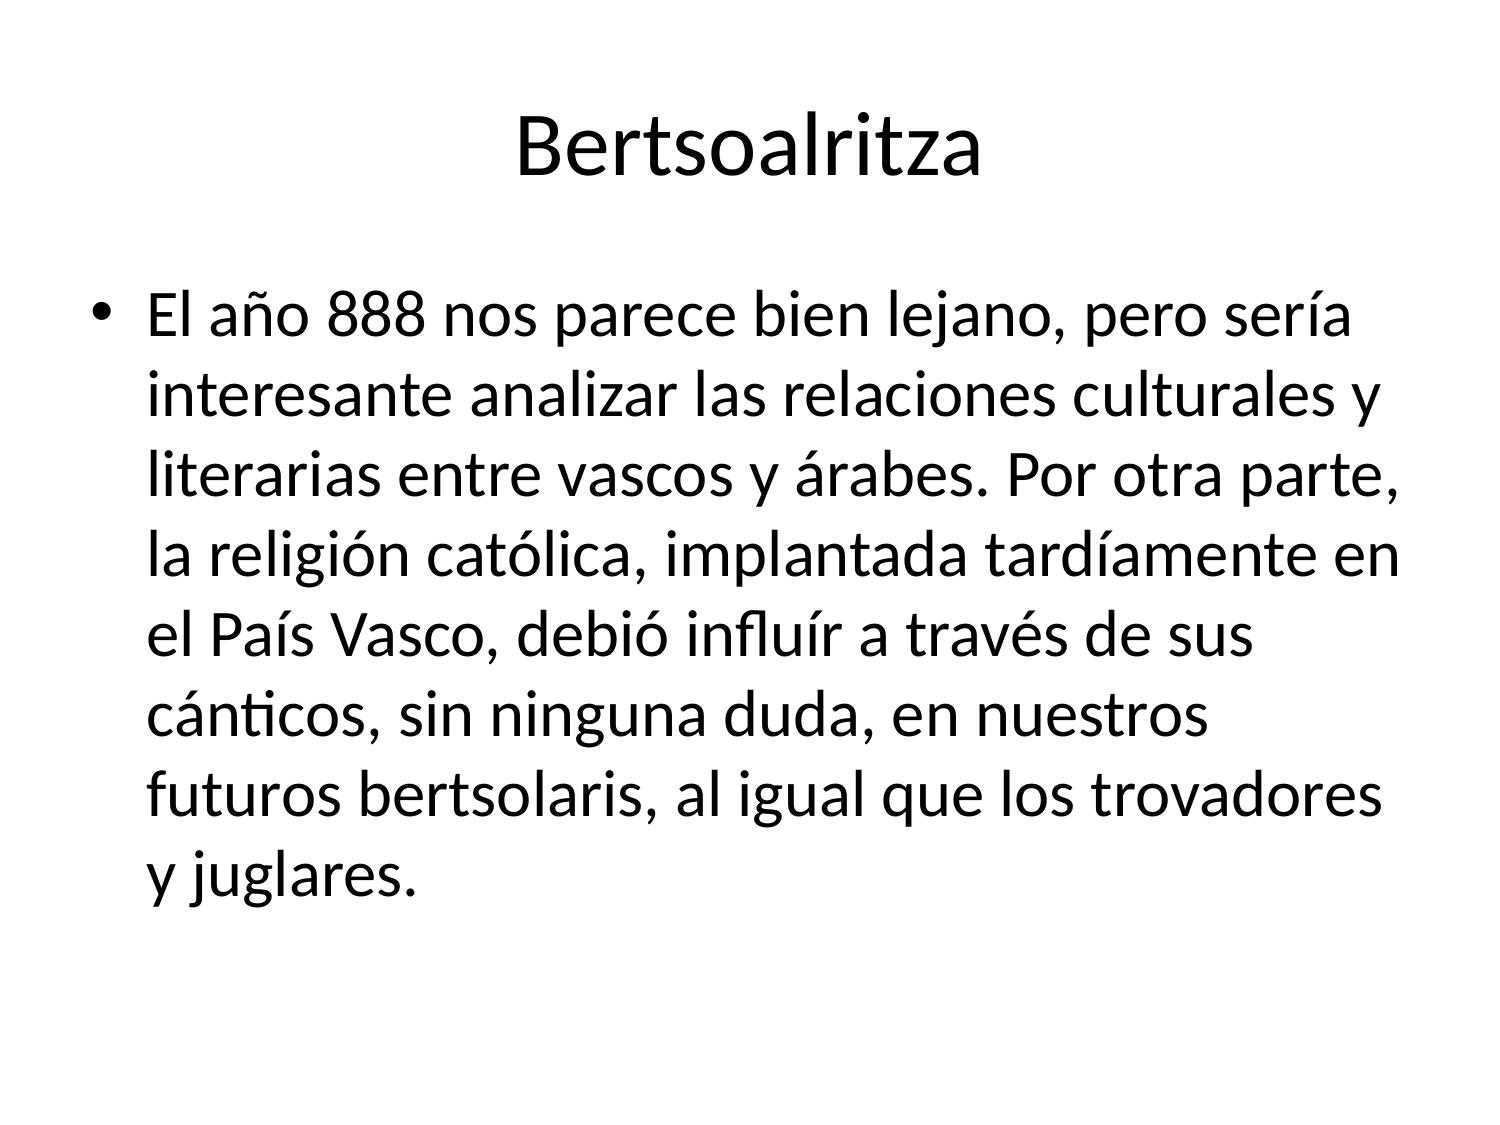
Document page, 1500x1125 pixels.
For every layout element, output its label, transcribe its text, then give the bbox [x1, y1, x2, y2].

list El año 888 nos parece bien lejano, pero sería interesante analizar las relaciones culturales y literarias entre vascos y árabes. Por otra parte, la religión católica, implantada tardíamente en el País Vasco, debió influír a través de sus cánticos, sin ninguna duda, en nuestros futuros bertsolaris, al igual que los trovadores y juglares. [75, 262, 1425, 1005]
title Bertsoalritza [75, 45, 1425, 233]
